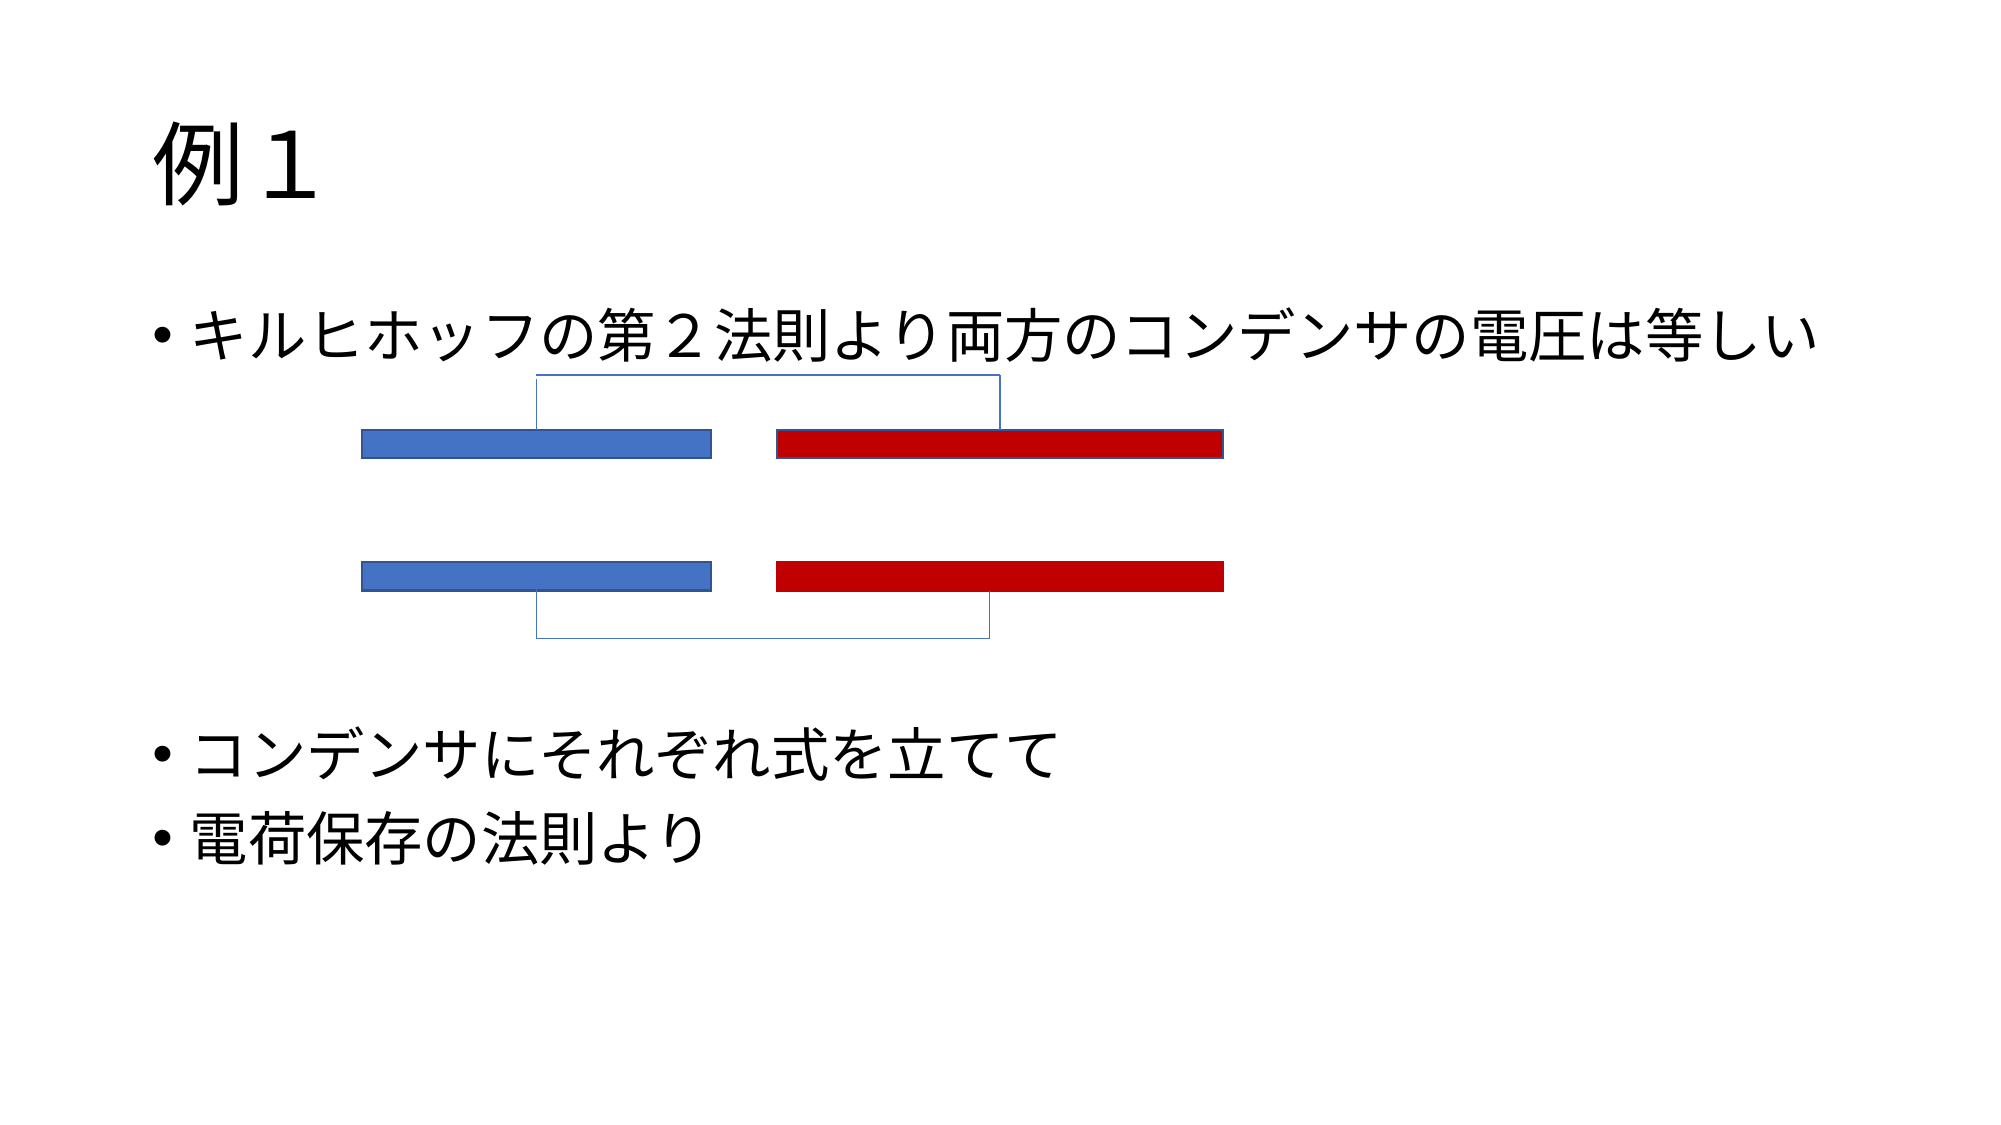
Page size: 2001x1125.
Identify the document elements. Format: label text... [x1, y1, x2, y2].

text_box [776, 561, 1224, 592]
text_box [776, 429, 1224, 459]
title 例１ [137, 59, 1863, 278]
text_box [361, 561, 712, 592]
text_box [361, 429, 712, 459]
